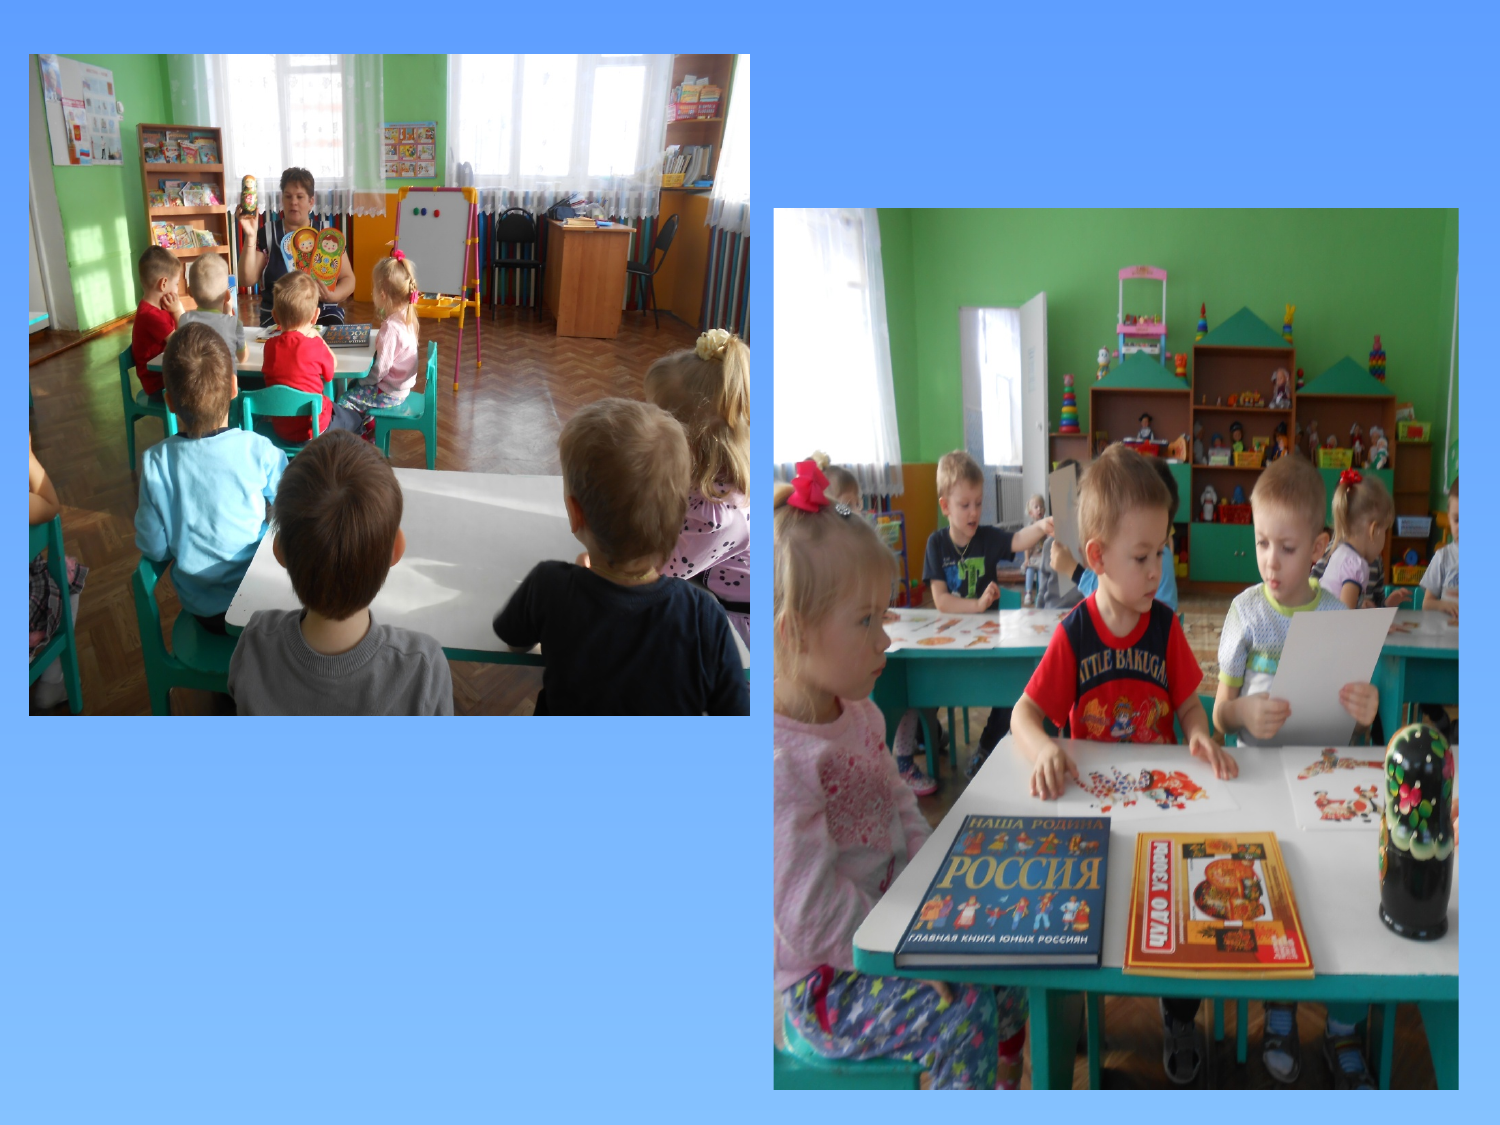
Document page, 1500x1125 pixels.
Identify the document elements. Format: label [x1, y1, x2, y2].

picture [773, 207, 1459, 1090]
picture [29, 54, 751, 717]
